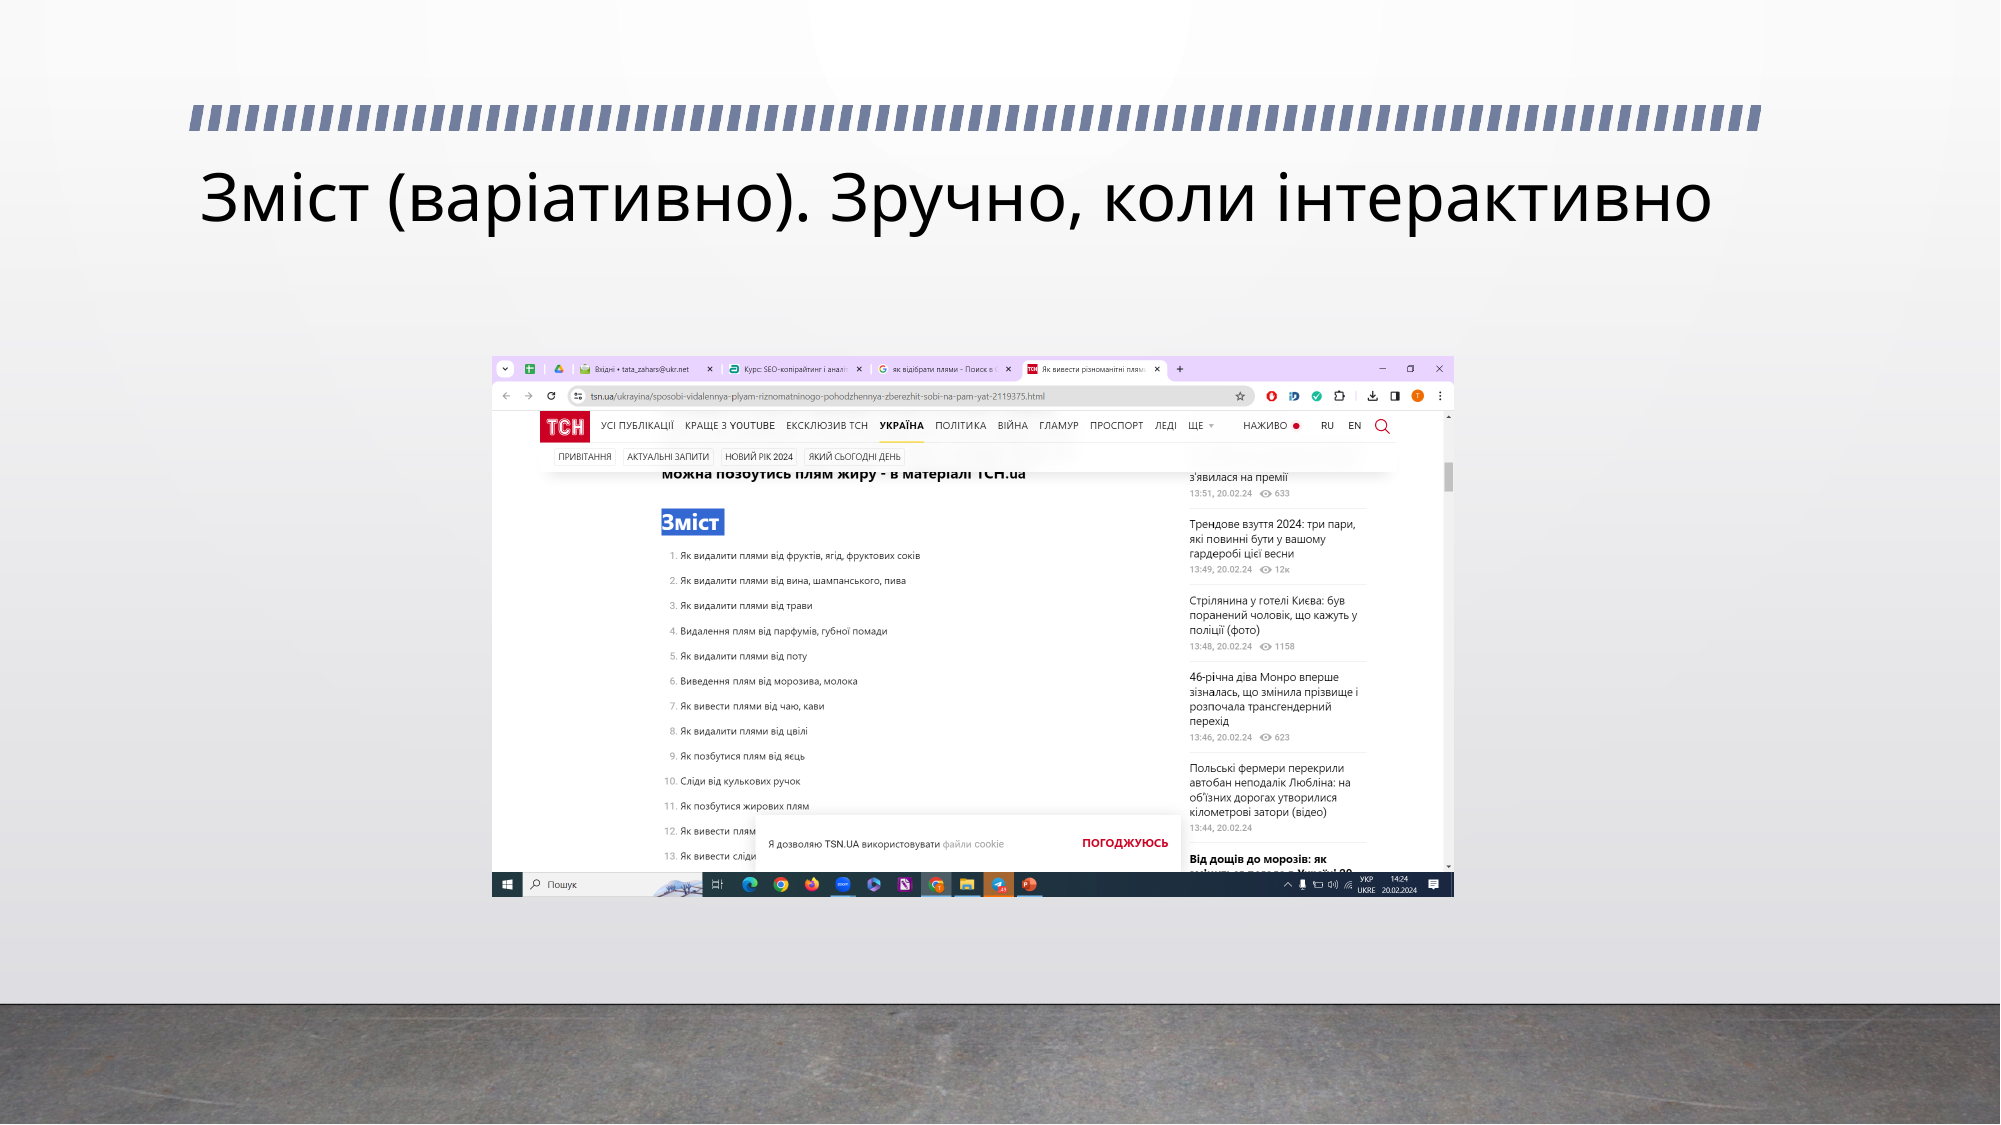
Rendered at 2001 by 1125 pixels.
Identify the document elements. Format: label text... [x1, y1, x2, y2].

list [492, 355, 1454, 897]
title Зміст (варіативно). Зручно, коли інтерактивно [185, 156, 1761, 329]
picture [0, 1004, 2000, 1124]
